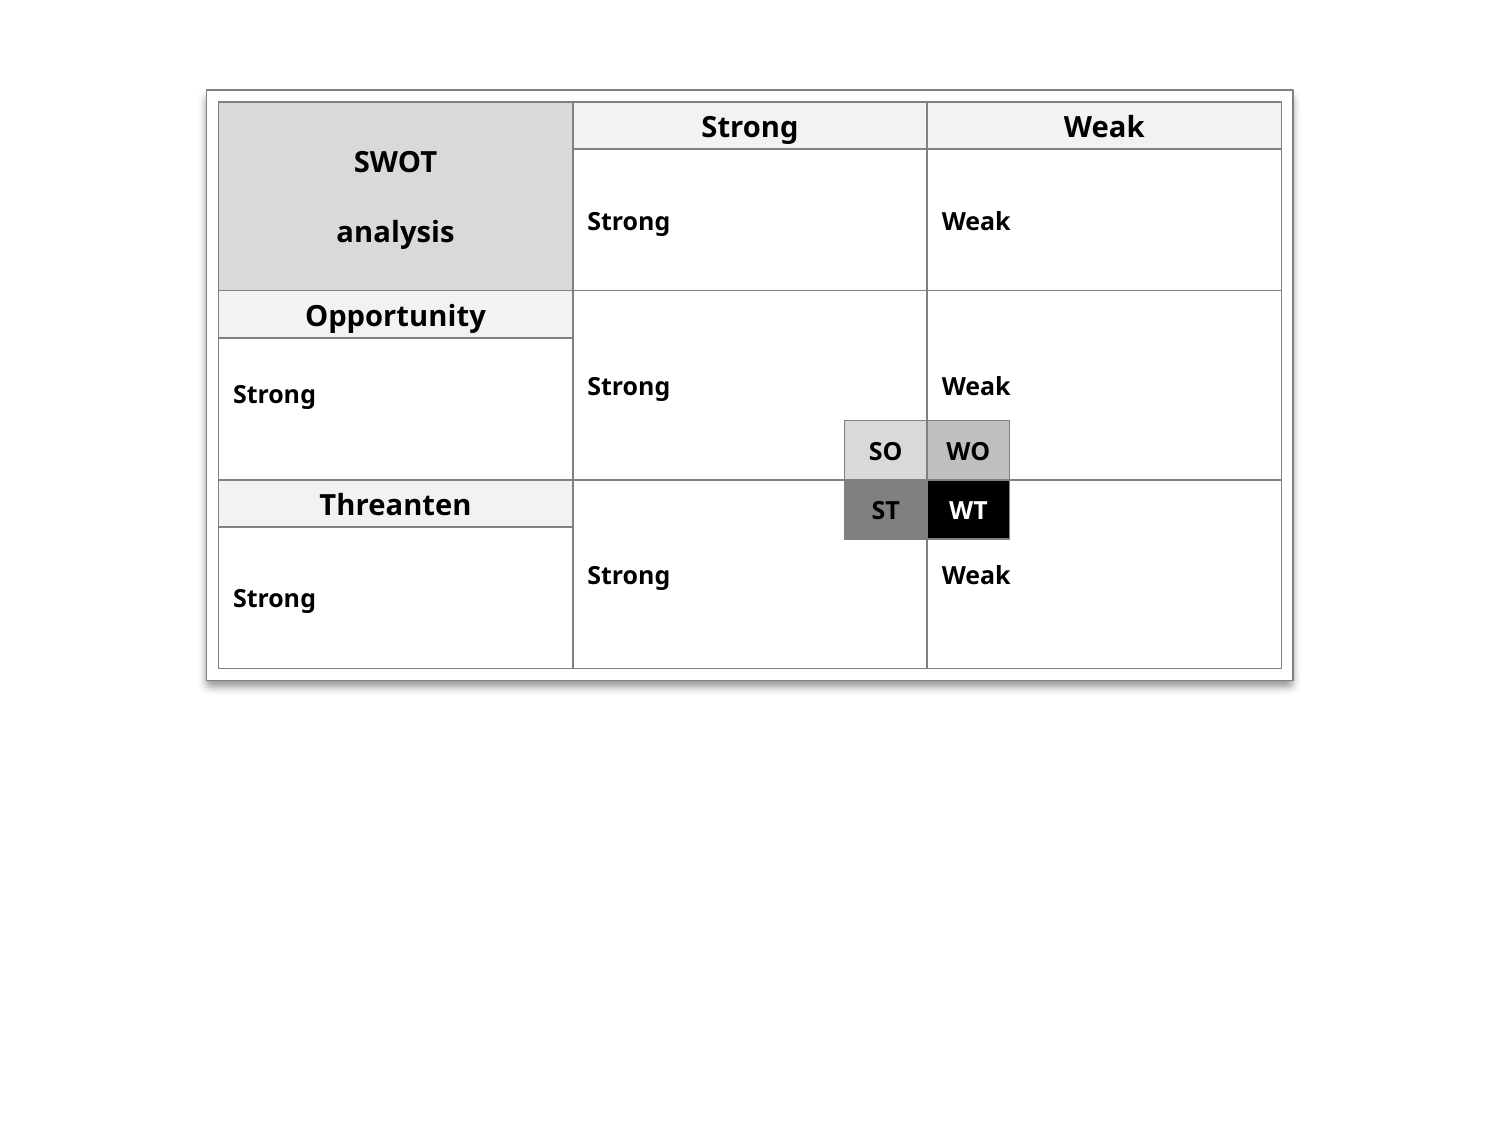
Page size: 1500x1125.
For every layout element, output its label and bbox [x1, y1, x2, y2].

text_box [206, 89, 1294, 681]
